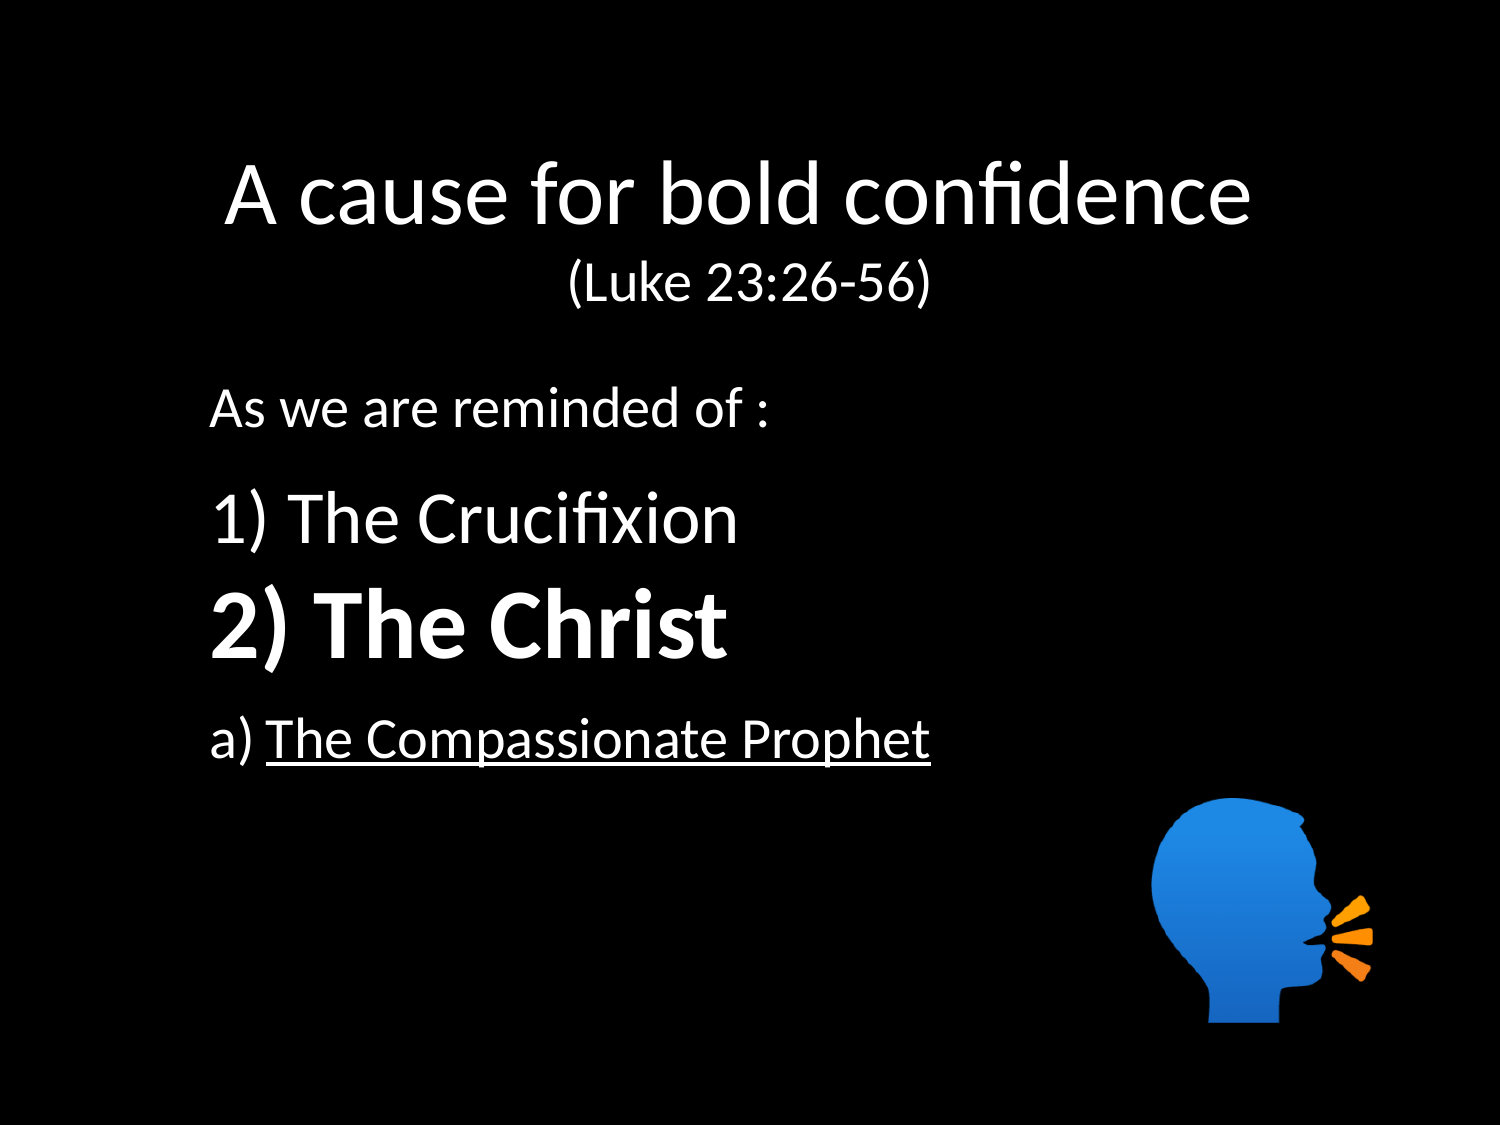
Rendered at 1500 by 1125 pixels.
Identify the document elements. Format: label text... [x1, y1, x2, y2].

picture [1151, 798, 1373, 1023]
text_box As we are reminded of : The Crucifixion The Christ [194, 361, 1235, 687]
text_box A cause for bold confidence (Luke 23:26-56) [88, 125, 1412, 321]
text_box The Compassionate Prophet [194, 693, 1128, 778]
